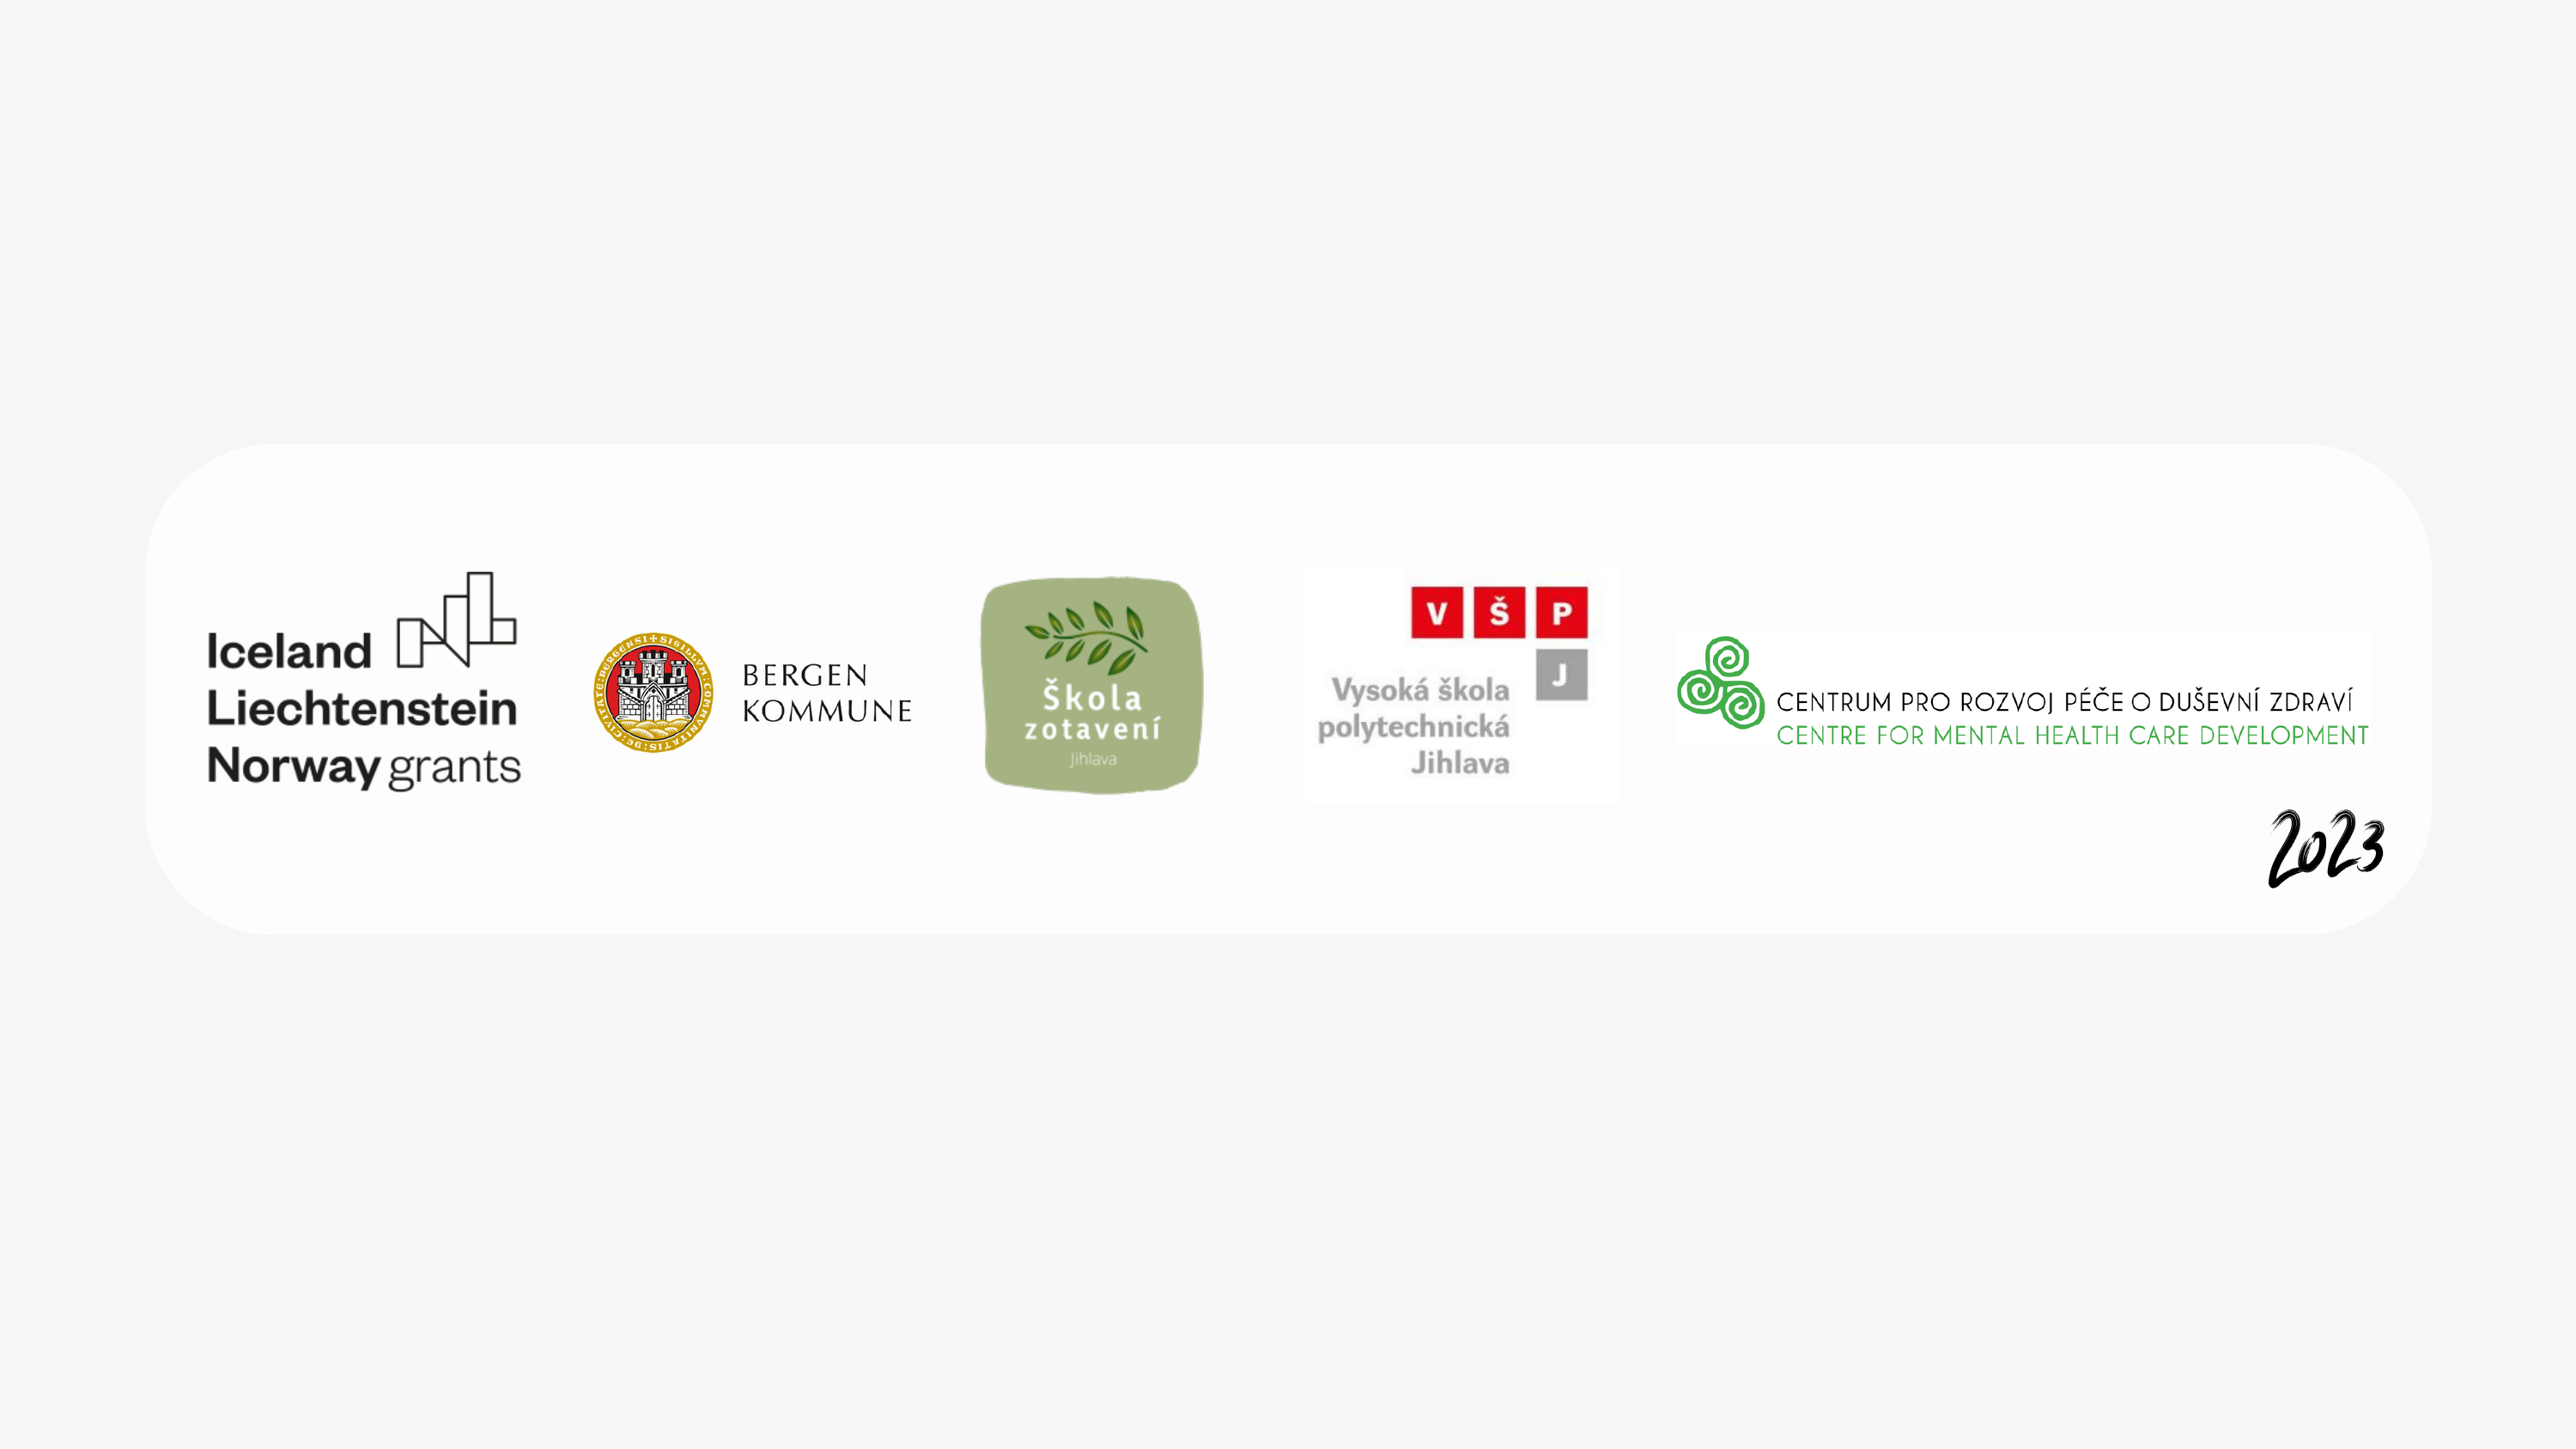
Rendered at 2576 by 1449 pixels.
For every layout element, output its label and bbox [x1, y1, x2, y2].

picture [2269, 809, 2385, 888]
text_box [144, 443, 2433, 936]
